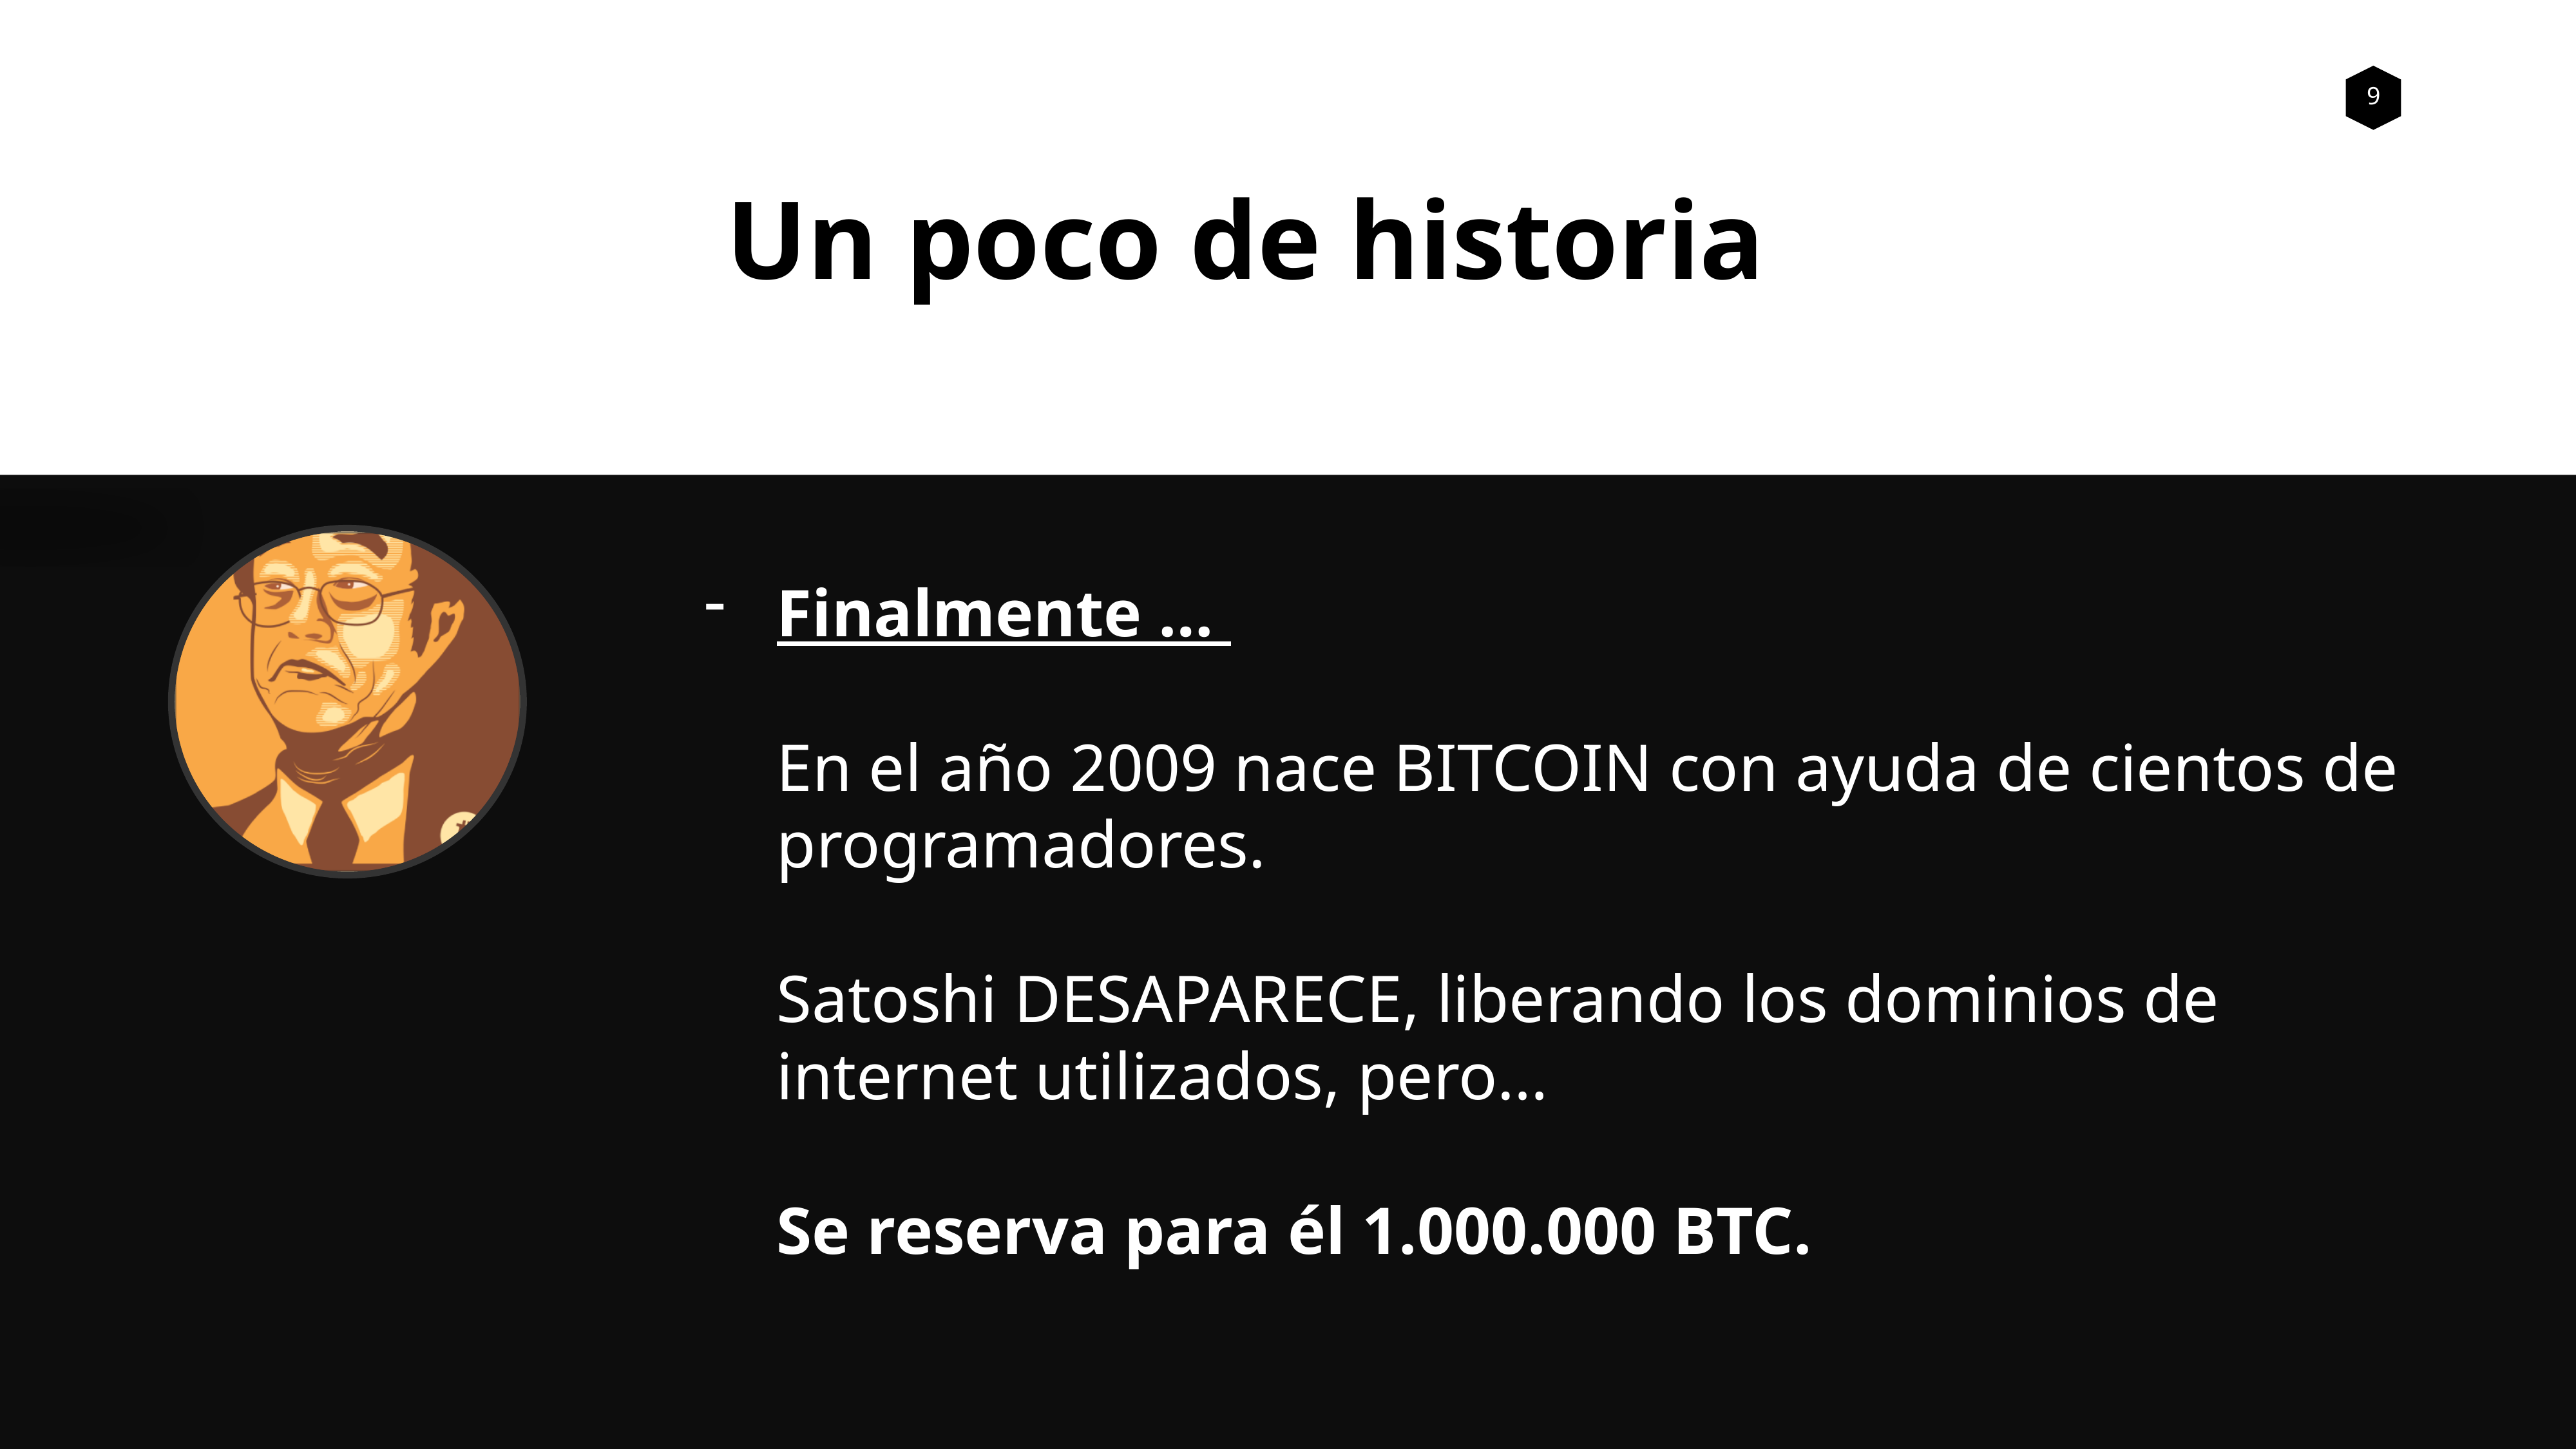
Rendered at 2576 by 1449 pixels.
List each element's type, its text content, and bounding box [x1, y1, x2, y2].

picture [171, 528, 524, 875]
text_box Finalmente … En el año 2009 nace BITCOIN con ayuda de cientos de programadores. Satoshi DESAPARECE, liberando los dominios de internet utilizados, pero… Se reserva para él 1.000.000 BTC. [694, 567, 2432, 1349]
text_box Un poco de historia [372, 182, 2120, 308]
text_box [0, 474, 2576, 1449]
